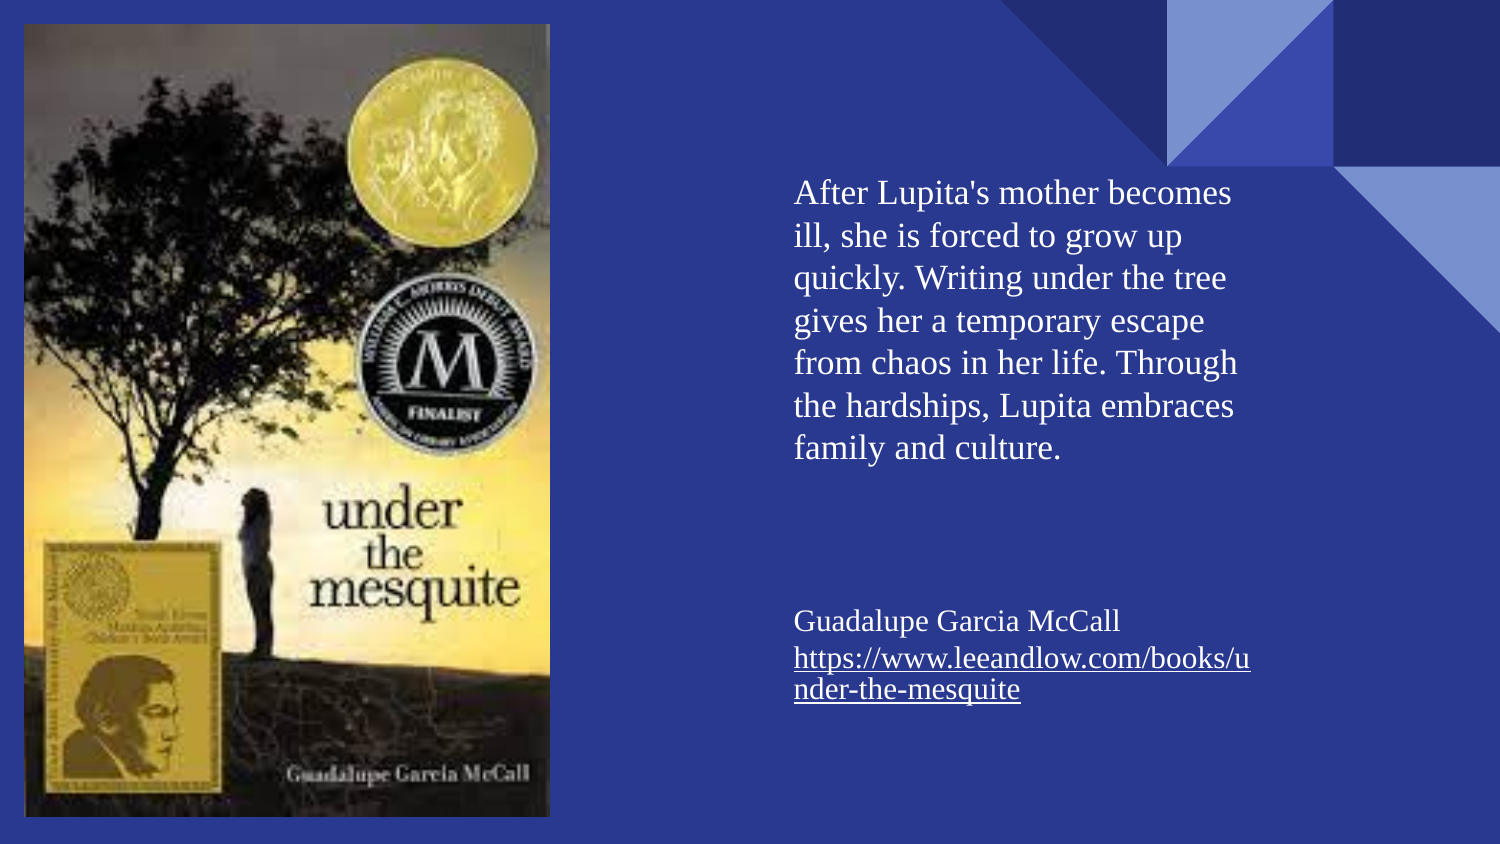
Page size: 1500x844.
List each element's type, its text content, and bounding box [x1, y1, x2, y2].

picture [24, 24, 551, 818]
text_box Guadalupe Garcia McCall https://www.leeandlow.com/books/under-the-mesquite [778, 579, 1271, 690]
text_box After Lupita's mother becomes ill, she is forced to grow up quickly. Writing under the tree gives her a temporary escape from chaos in her life. Through the hardships, Lupita embraces family and culture. [778, 154, 1271, 482]
